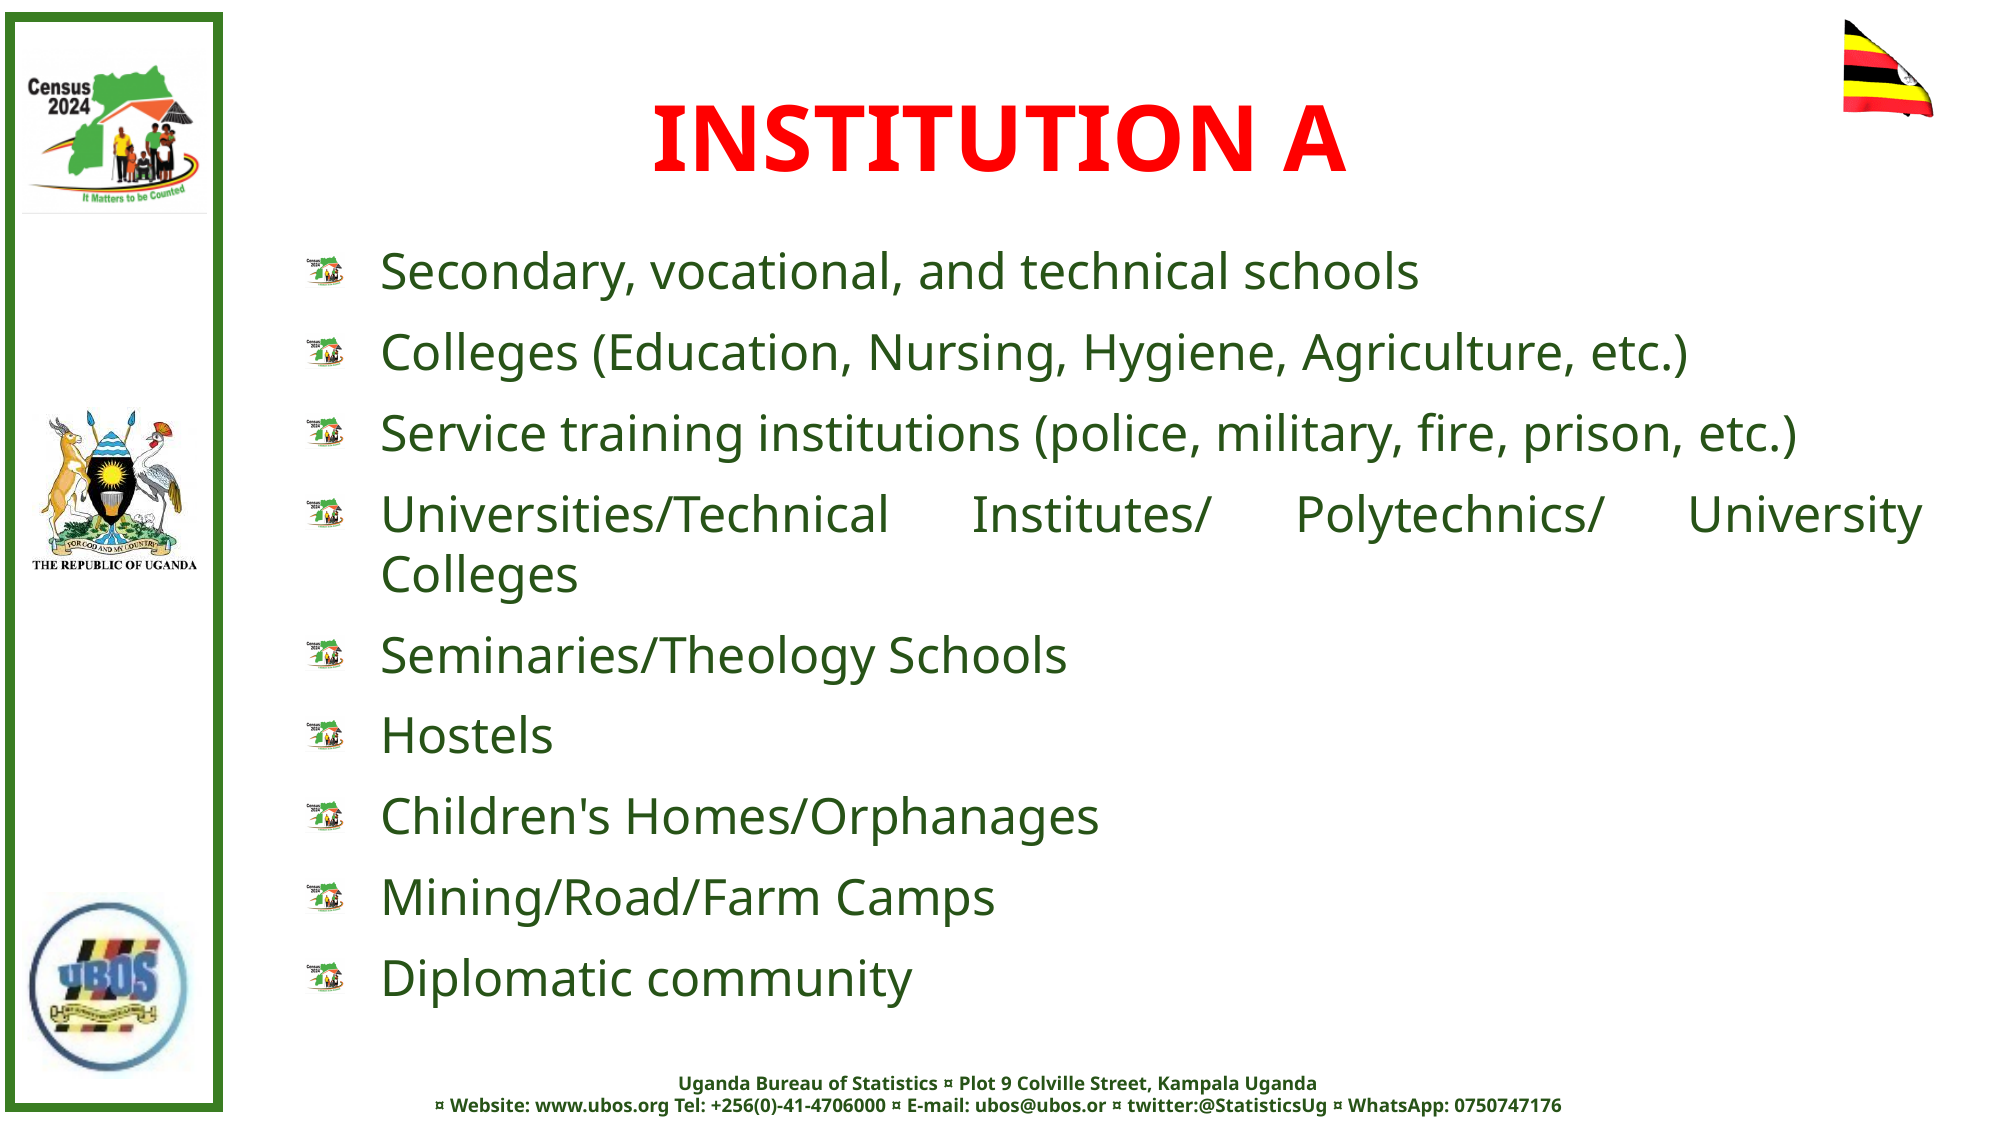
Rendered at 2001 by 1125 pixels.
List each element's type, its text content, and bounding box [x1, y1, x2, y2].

picture [305, 716, 345, 752]
list Secondary, vocational, and technical schools Colleges (Education, Nursing, Hygiene, Agriculture, etc.) Service training institutions (police, military, fire, prison, etc.) Universities/Technical Institutes/ Polytechnics/ University Colleges Seminaries/Theology Schools Hostels Children's Homes/Orphanages Mining/Road/Farm Camps Diplomatic community [290, 232, 1939, 1026]
title INSTITUTION A [370, 50, 1630, 233]
picture [1812, 0, 1999, 140]
picture [22, 892, 202, 1079]
picture [305, 635, 345, 671]
picture [305, 494, 345, 530]
picture [305, 878, 345, 914]
picture [22, 48, 207, 214]
picture [305, 958, 345, 994]
picture [305, 797, 345, 833]
picture [305, 413, 345, 449]
picture [305, 333, 345, 369]
picture [305, 252, 345, 288]
picture [32, 407, 197, 572]
